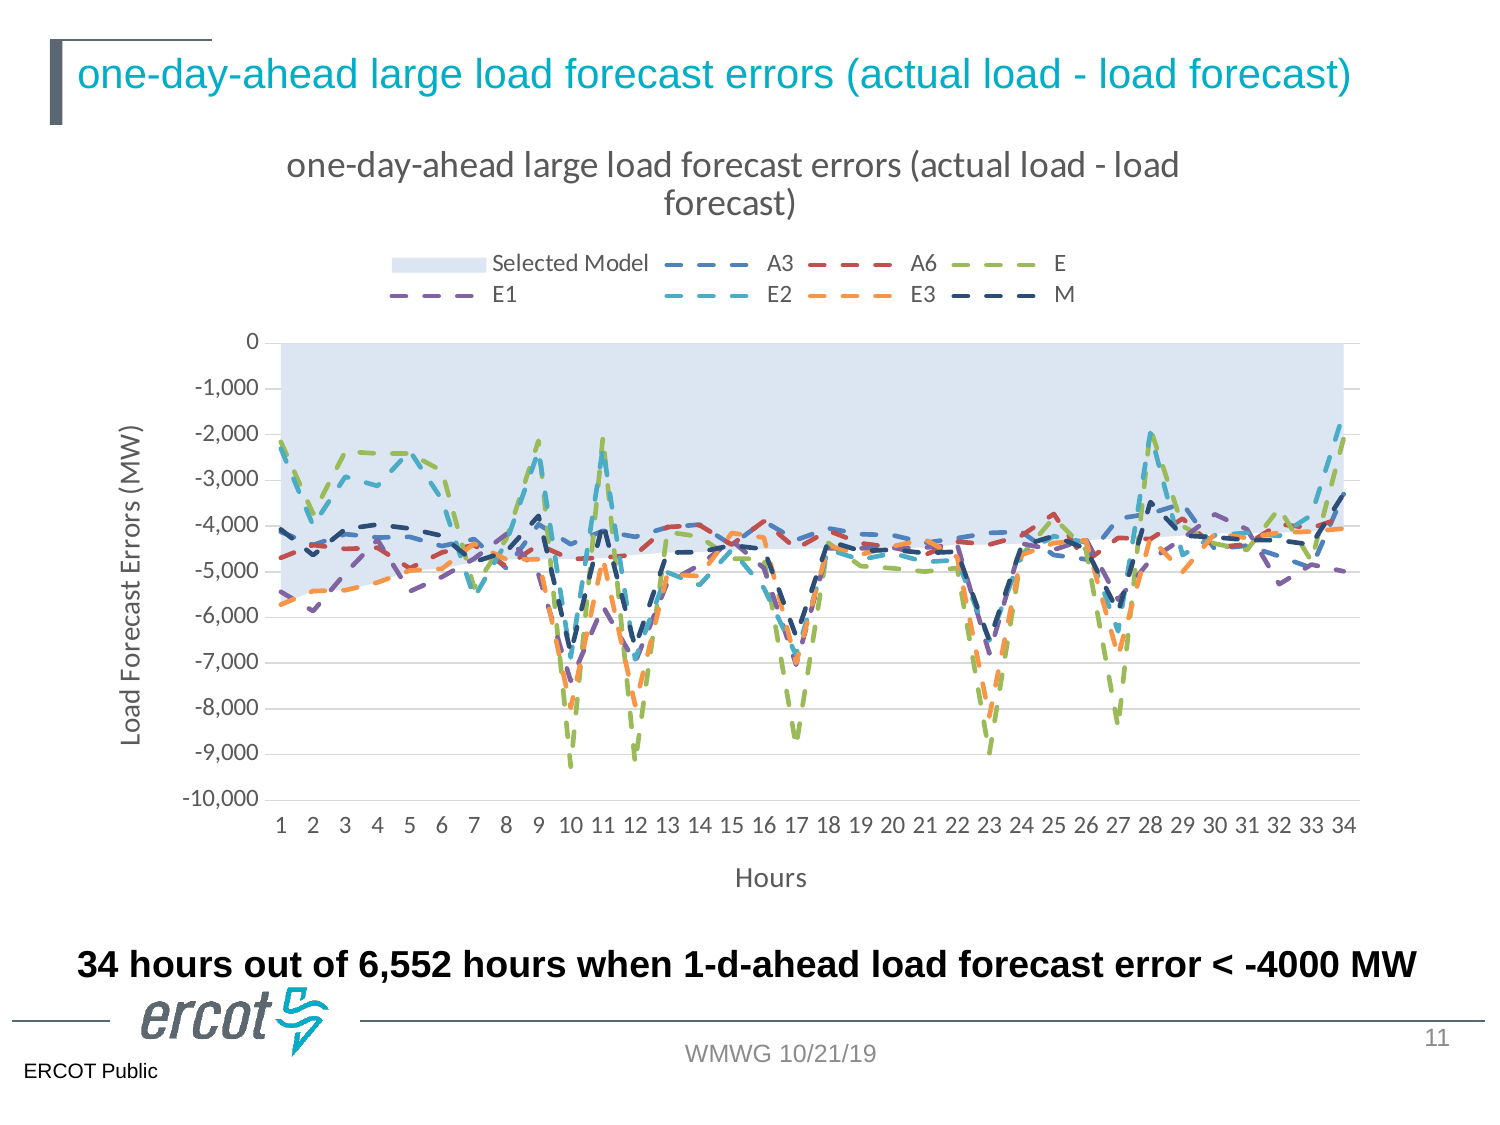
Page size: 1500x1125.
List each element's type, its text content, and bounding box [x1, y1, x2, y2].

chart [82, 113, 1387, 929]
text_box 34 hours out of 6,552 hours when 1-d-ahead load forecast error < -4000 MW [62, 932, 1468, 993]
slide_number 11 [1387, 1012, 1488, 1062]
picture [137, 993, 332, 1059]
footer WMWG 10/21/19 [450, 1033, 1113, 1071]
title one-day-ahead large load forecast errors (actual load - load forecast) [62, 39, 1450, 134]
